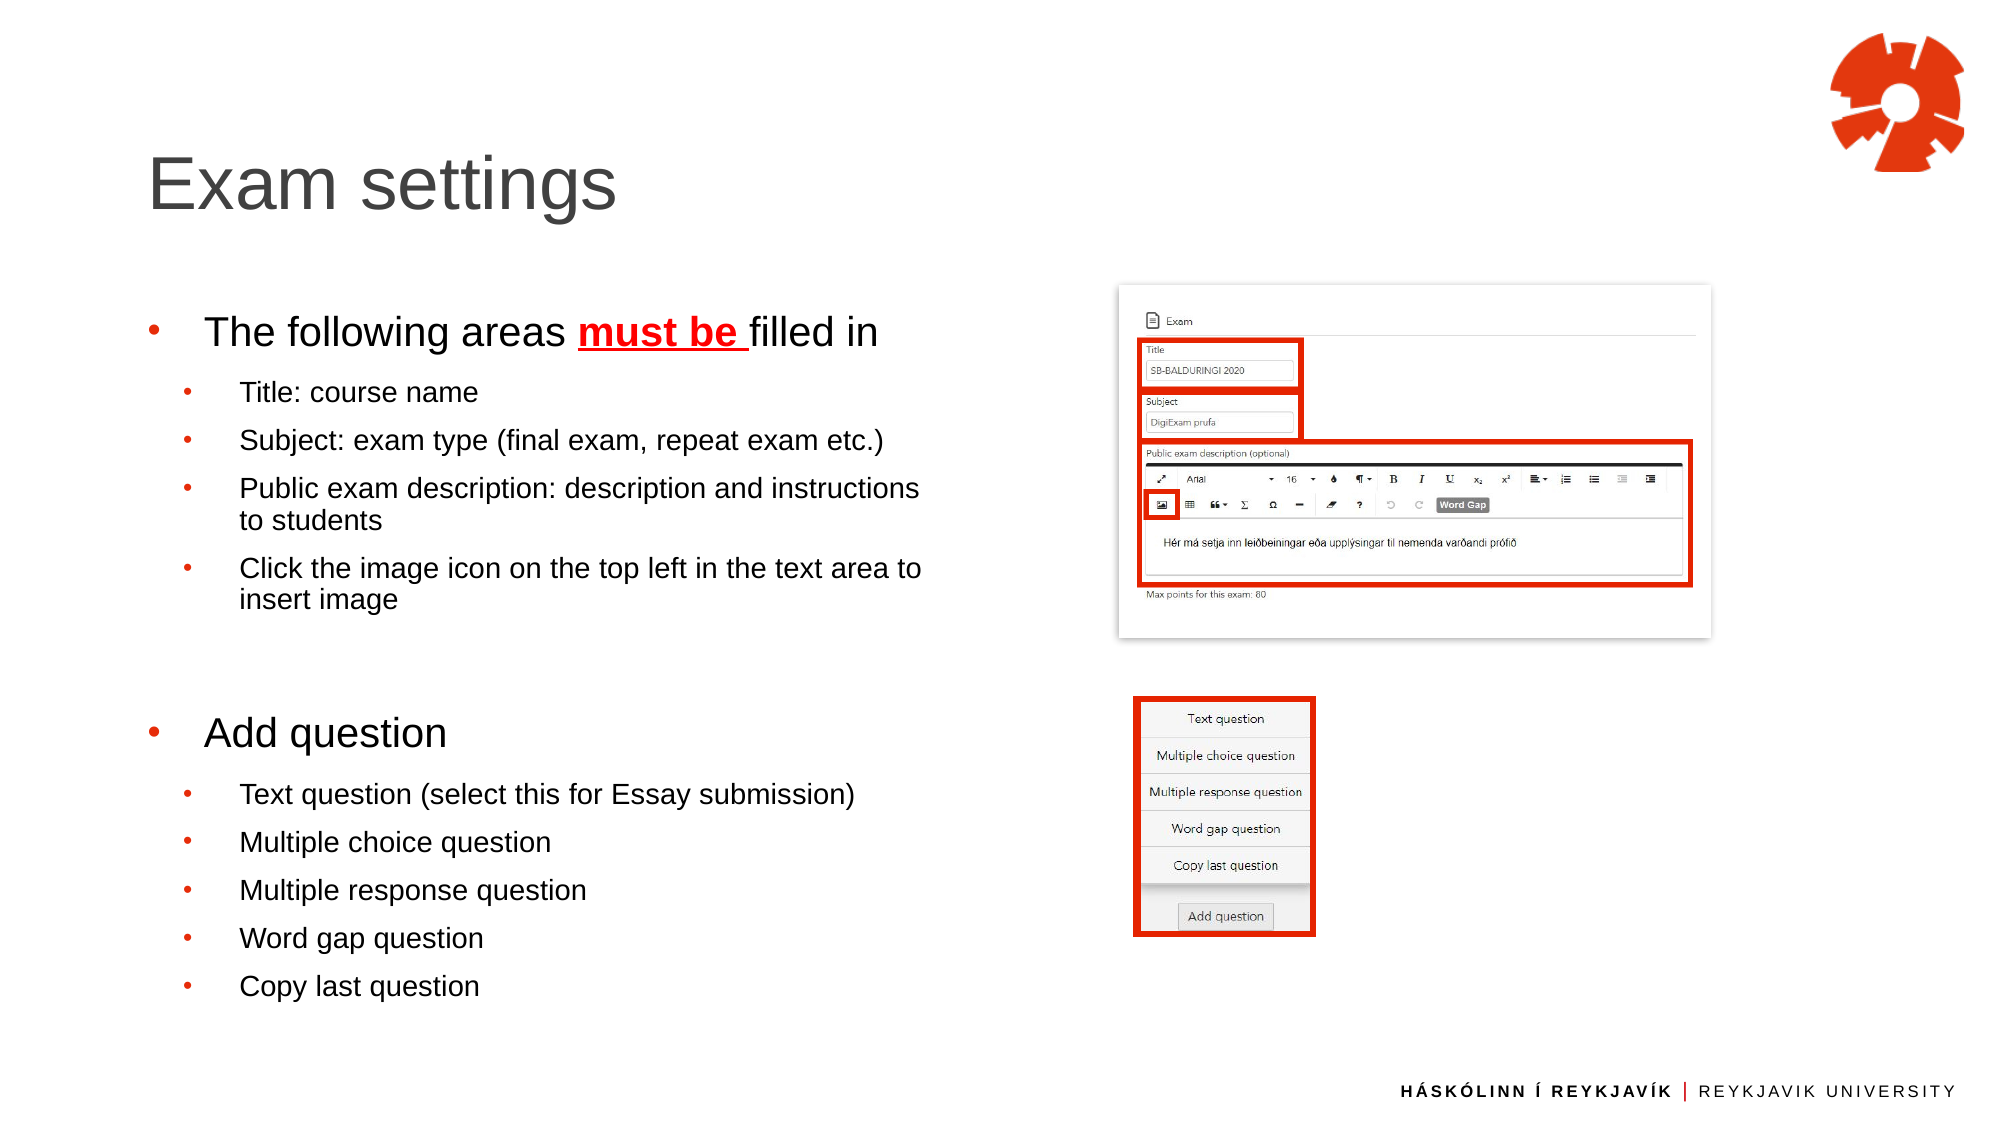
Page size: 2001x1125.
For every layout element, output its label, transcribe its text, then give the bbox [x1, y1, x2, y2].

title Exam settings [147, 21, 1788, 226]
picture [1133, 696, 1316, 937]
list The following areas must be filled in Title: course name Subject: exam type (final exam, repeat exam etc.) Public exam description: description and instructions to students Click the image icon on the top left in the text area to insert image Add question Text question (select this for Essay submission) Multiple choice question Multiple response question Word gap question Copy last question [147, 299, 953, 1014]
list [1133, 299, 1697, 624]
